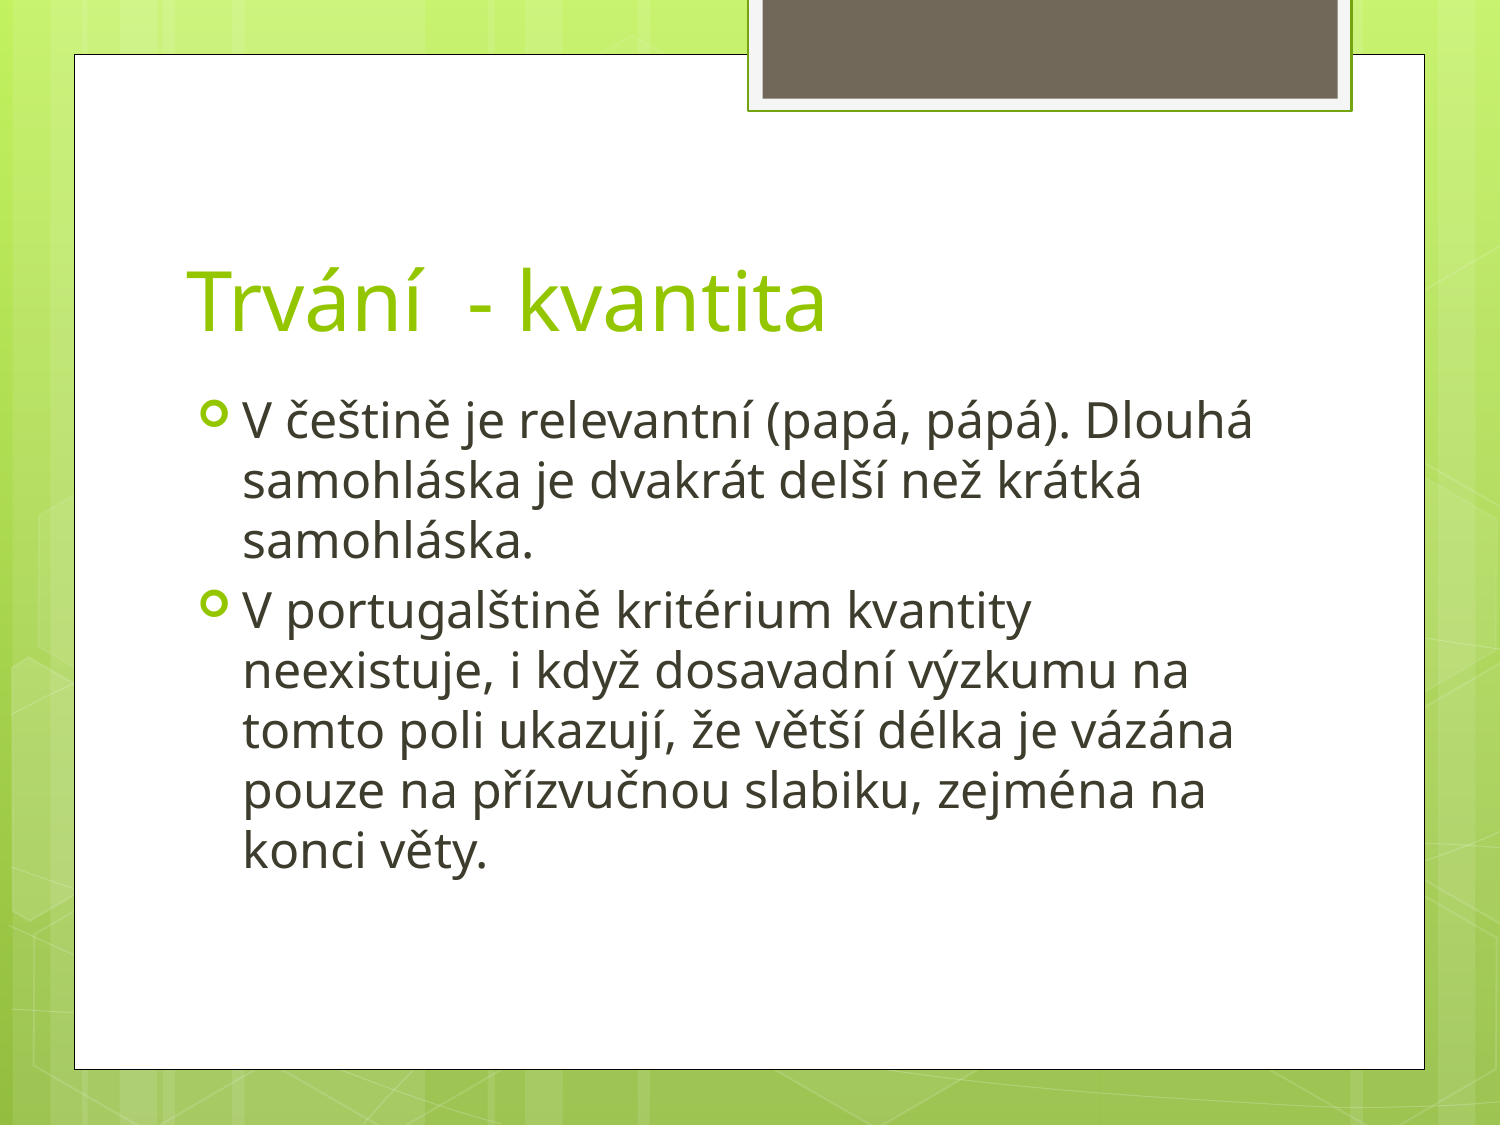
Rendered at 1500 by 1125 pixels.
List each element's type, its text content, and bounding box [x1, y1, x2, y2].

title Trvání - kvantita [171, 168, 1324, 357]
list V češtině je relevantní (papá, pápá). Dlouhá samohláska je dvakrát delší než krátká samohláska. V portugalštině kritérium kvantity neexistuje, i když dosavadní výzkumu na tomto poli ukazují, že větší délka je vázána pouze na přízvučnou slabiku, zejména na konci věty. [171, 381, 1283, 957]
